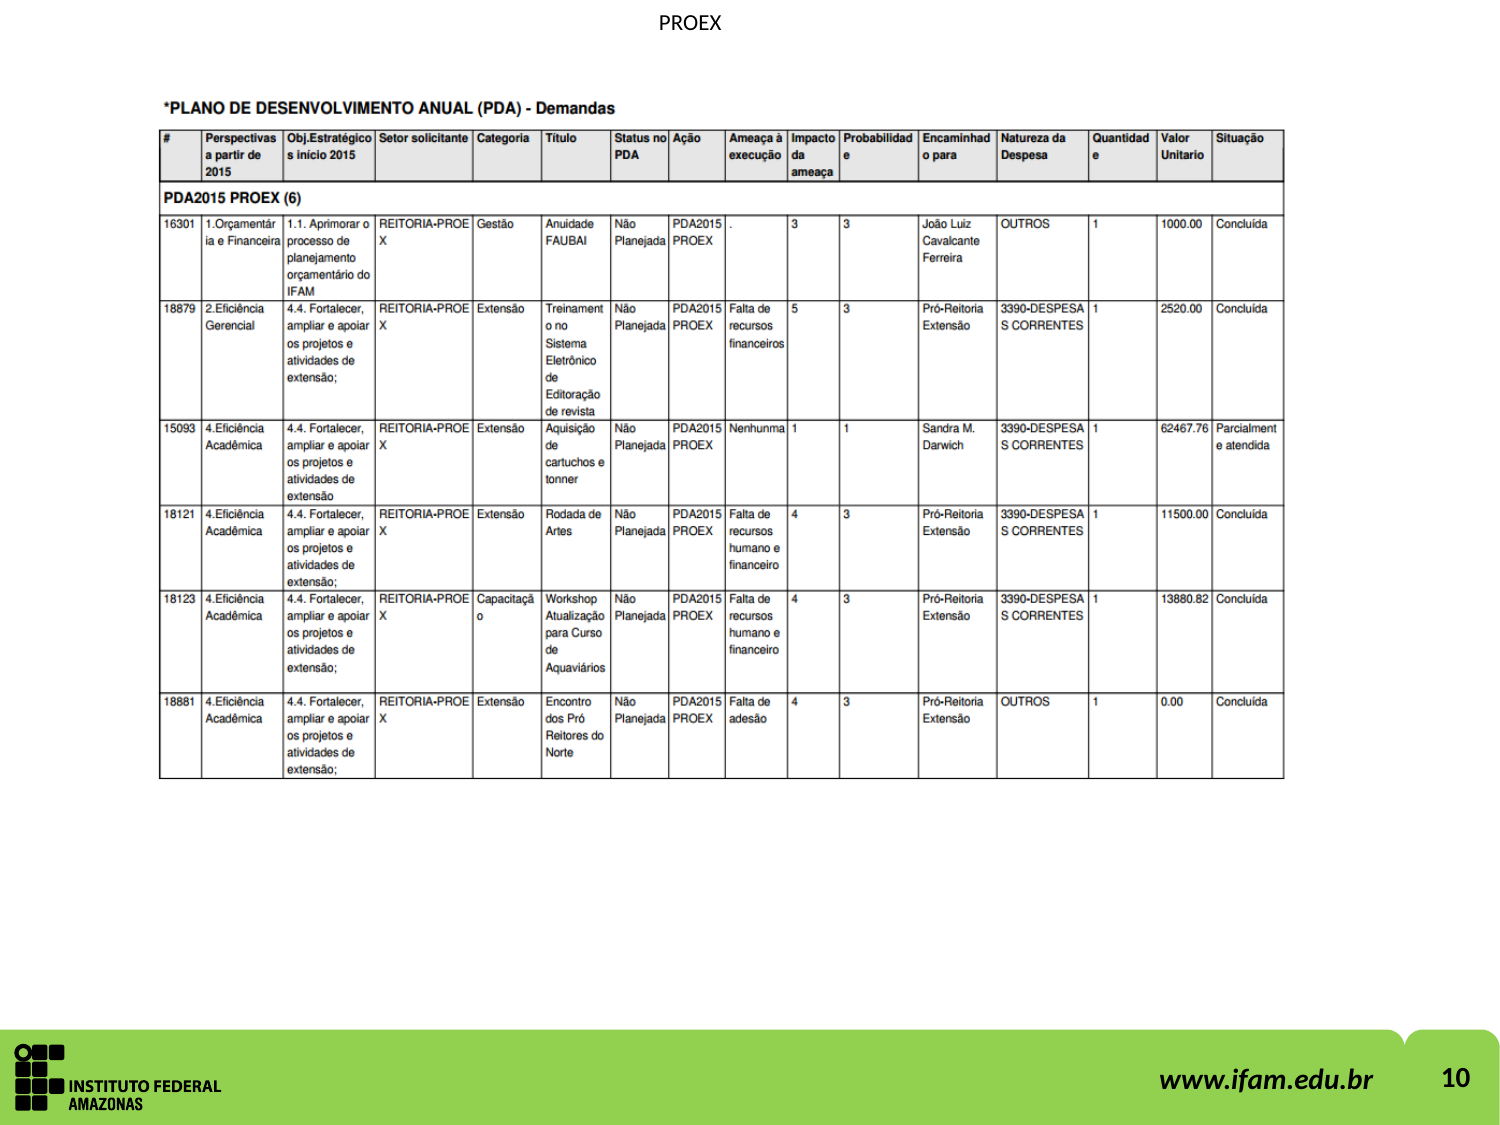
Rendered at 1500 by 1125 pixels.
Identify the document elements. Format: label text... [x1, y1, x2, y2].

picture [145, 89, 1292, 788]
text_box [14, 1043, 222, 1111]
text_box www.ifam.edu.br [927, 1052, 1388, 1103]
slide_number 10 [1411, 1046, 1500, 1106]
text_box PROEX [644, 0, 737, 43]
text_box [0, 1029, 1500, 1125]
